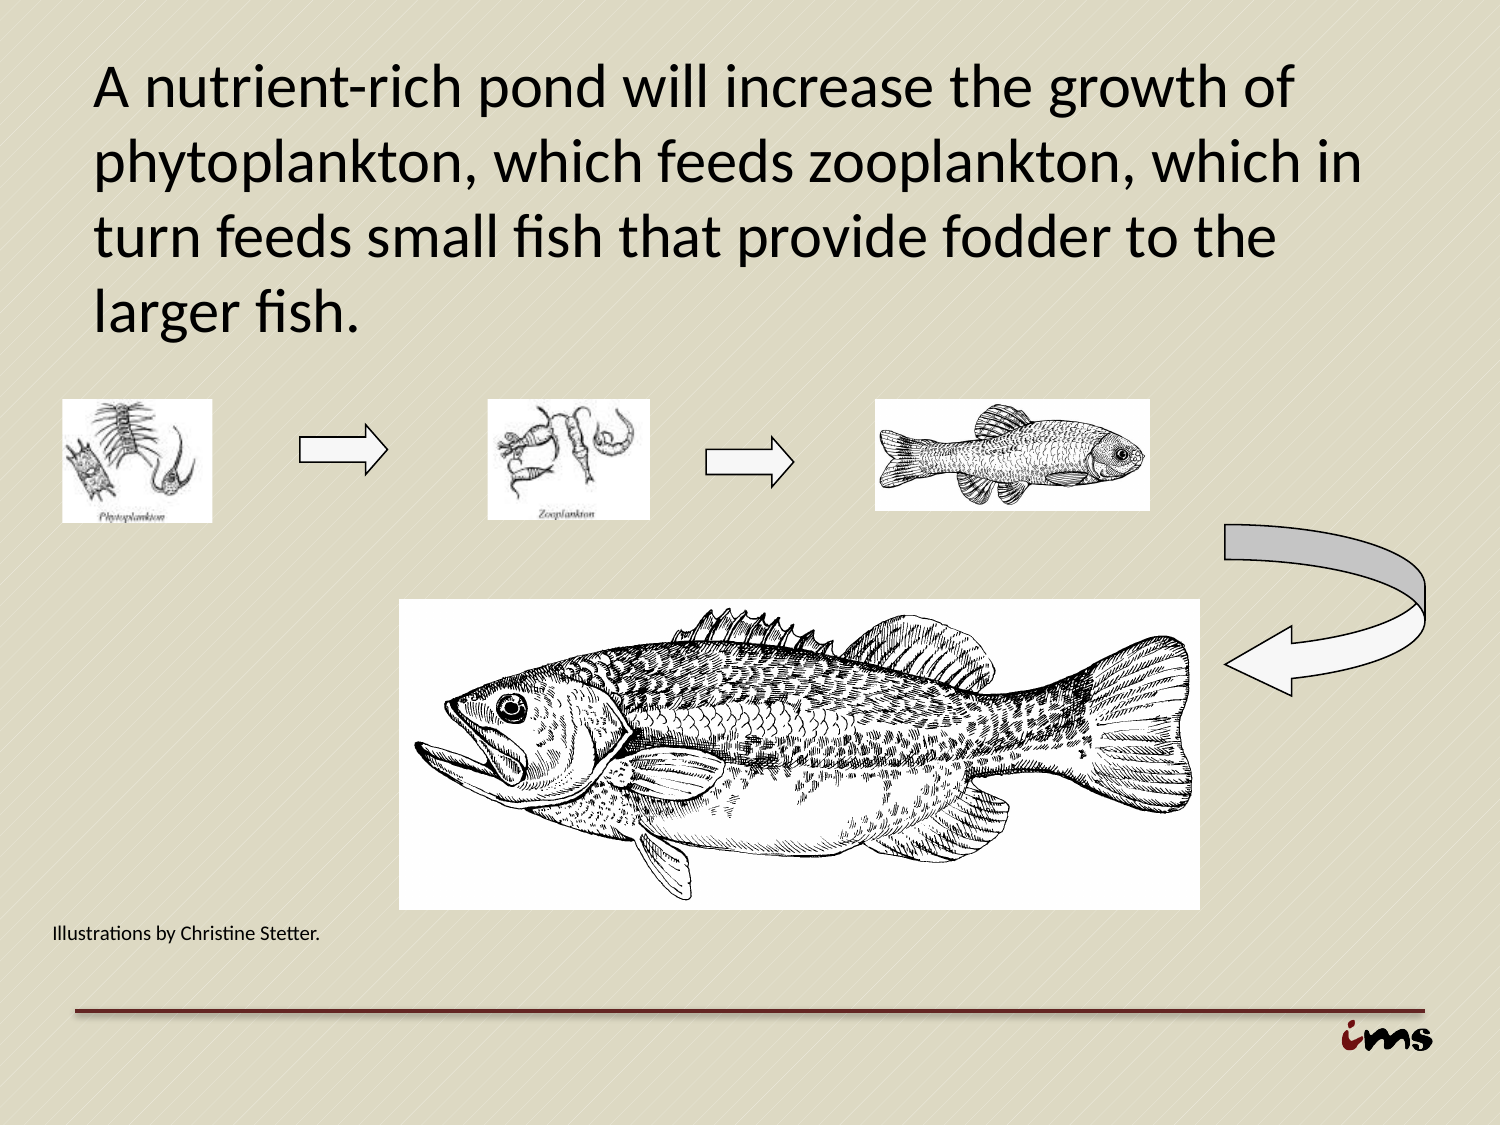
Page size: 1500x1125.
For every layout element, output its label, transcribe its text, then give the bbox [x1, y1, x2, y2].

text_box [299, 424, 388, 475]
text_box Illustrations by Christine Stetter. [37, 912, 550, 952]
text_box A nutrient-rich pond will increase the growth of phytoplankton, which feeds zooplankton, which in turn feeds small fish that provide fodder to the larger fish. [79, 37, 1438, 352]
text_box [706, 437, 794, 488]
text_box [1224, 524, 1426, 696]
picture [487, 399, 651, 520]
picture [1339, 1017, 1434, 1053]
picture [62, 399, 213, 523]
picture [874, 399, 1151, 511]
picture [399, 599, 1201, 910]
